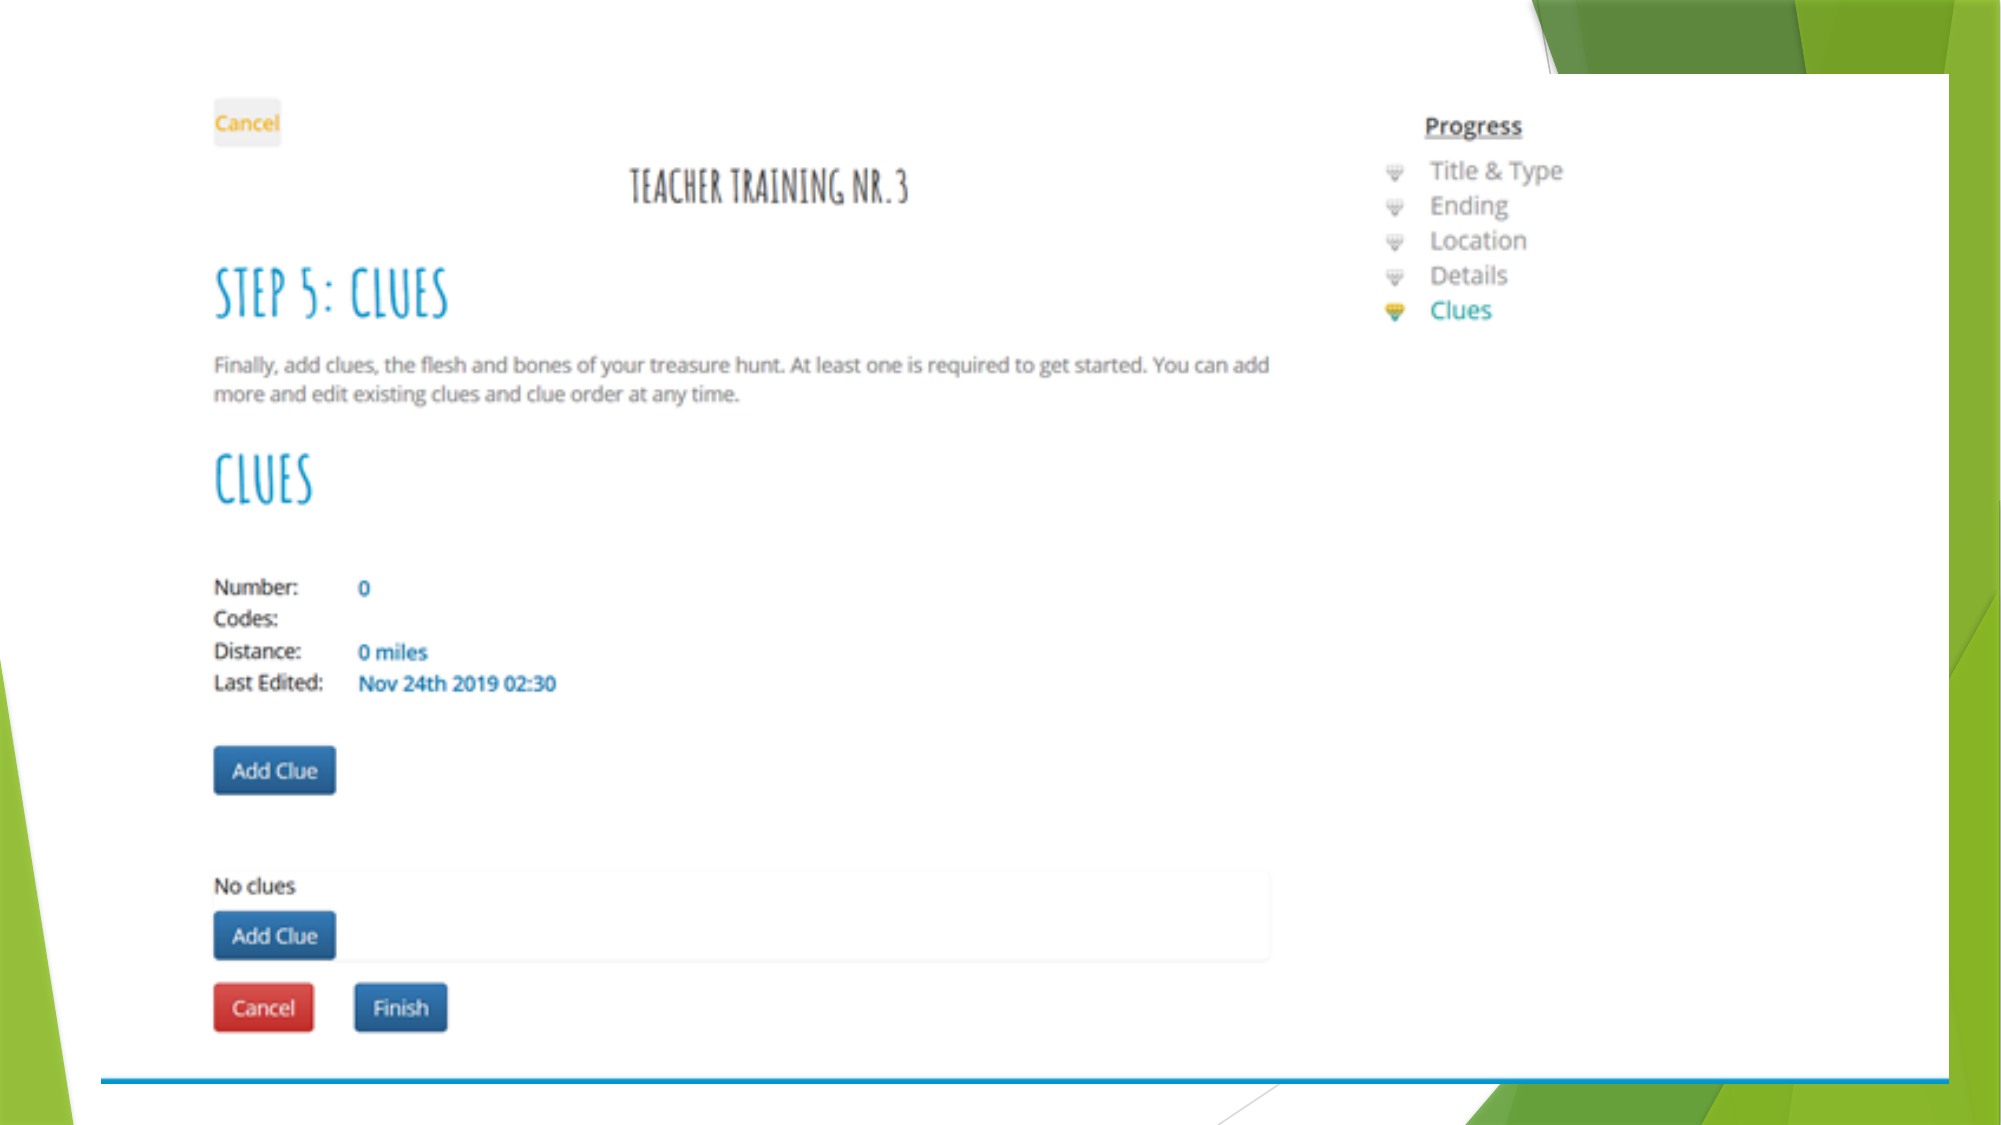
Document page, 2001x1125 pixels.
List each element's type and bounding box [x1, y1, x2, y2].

picture [101, 73, 1950, 1079]
